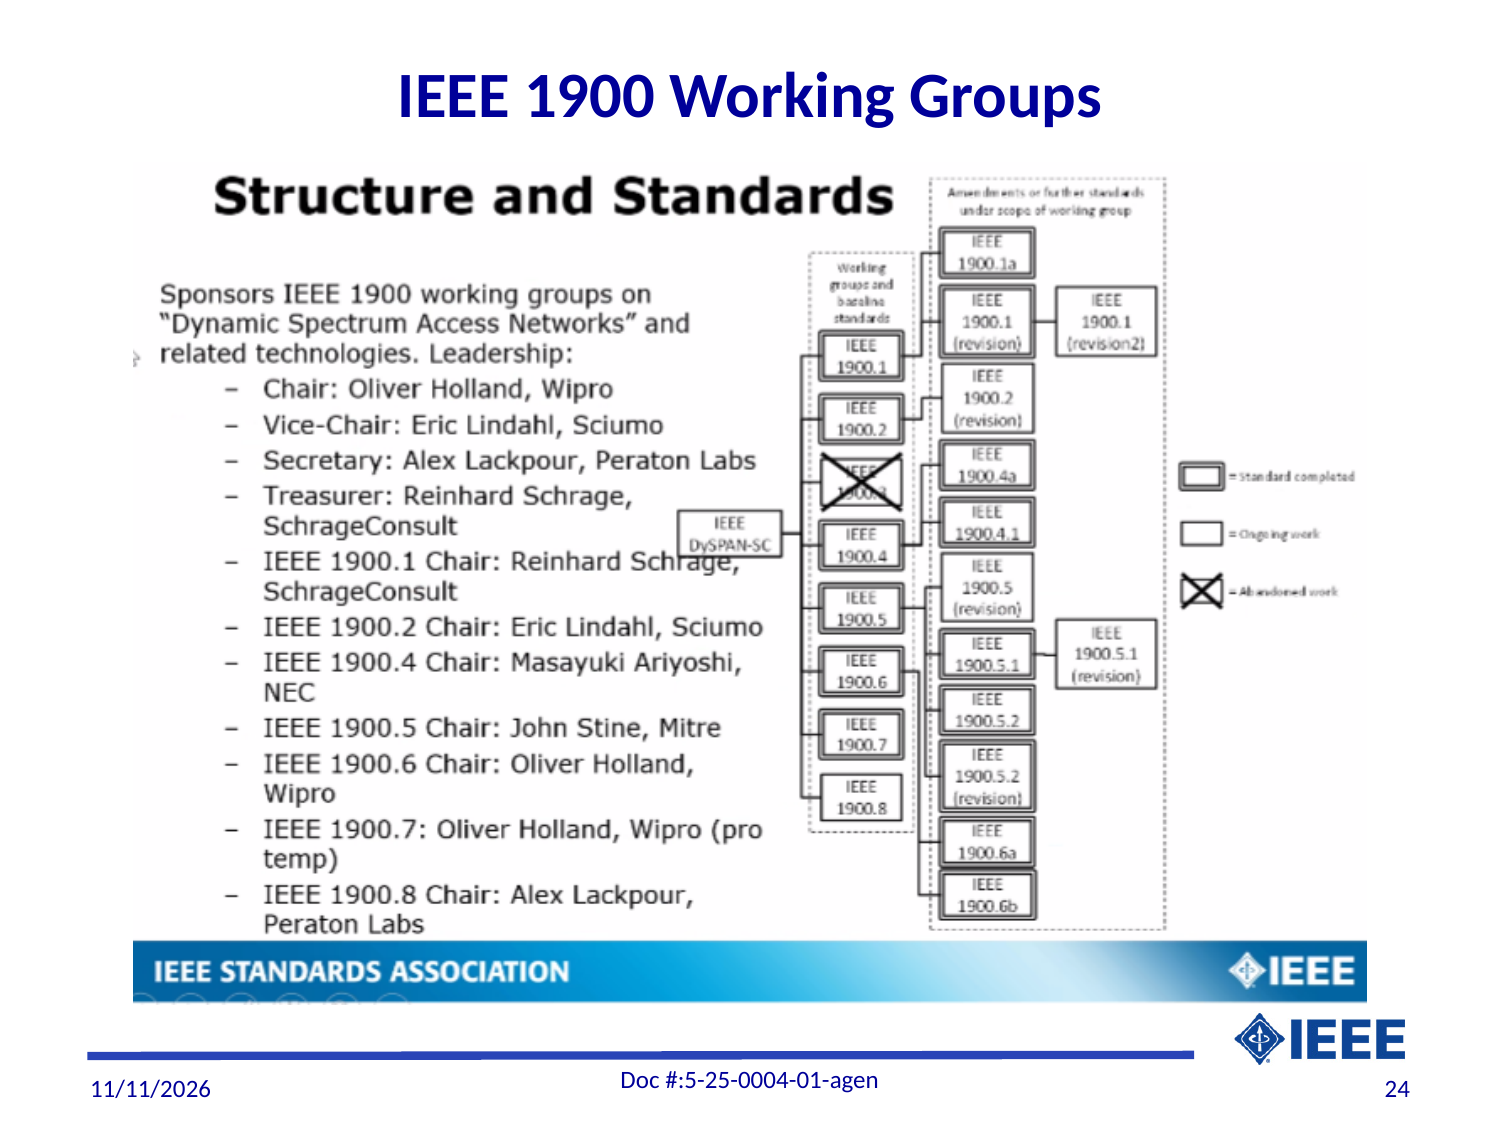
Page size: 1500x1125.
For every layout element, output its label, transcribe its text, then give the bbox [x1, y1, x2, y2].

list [133, 162, 1367, 1006]
footer Doc #:5-25-0004-01-agen [496, 1054, 1004, 1103]
title IEEE 1900 Working Groups [75, 45, 1425, 138]
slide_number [75, 1057, 425, 1118]
picture [1231, 1011, 1406, 1057]
slide_number 24 [1074, 1057, 1425, 1118]
